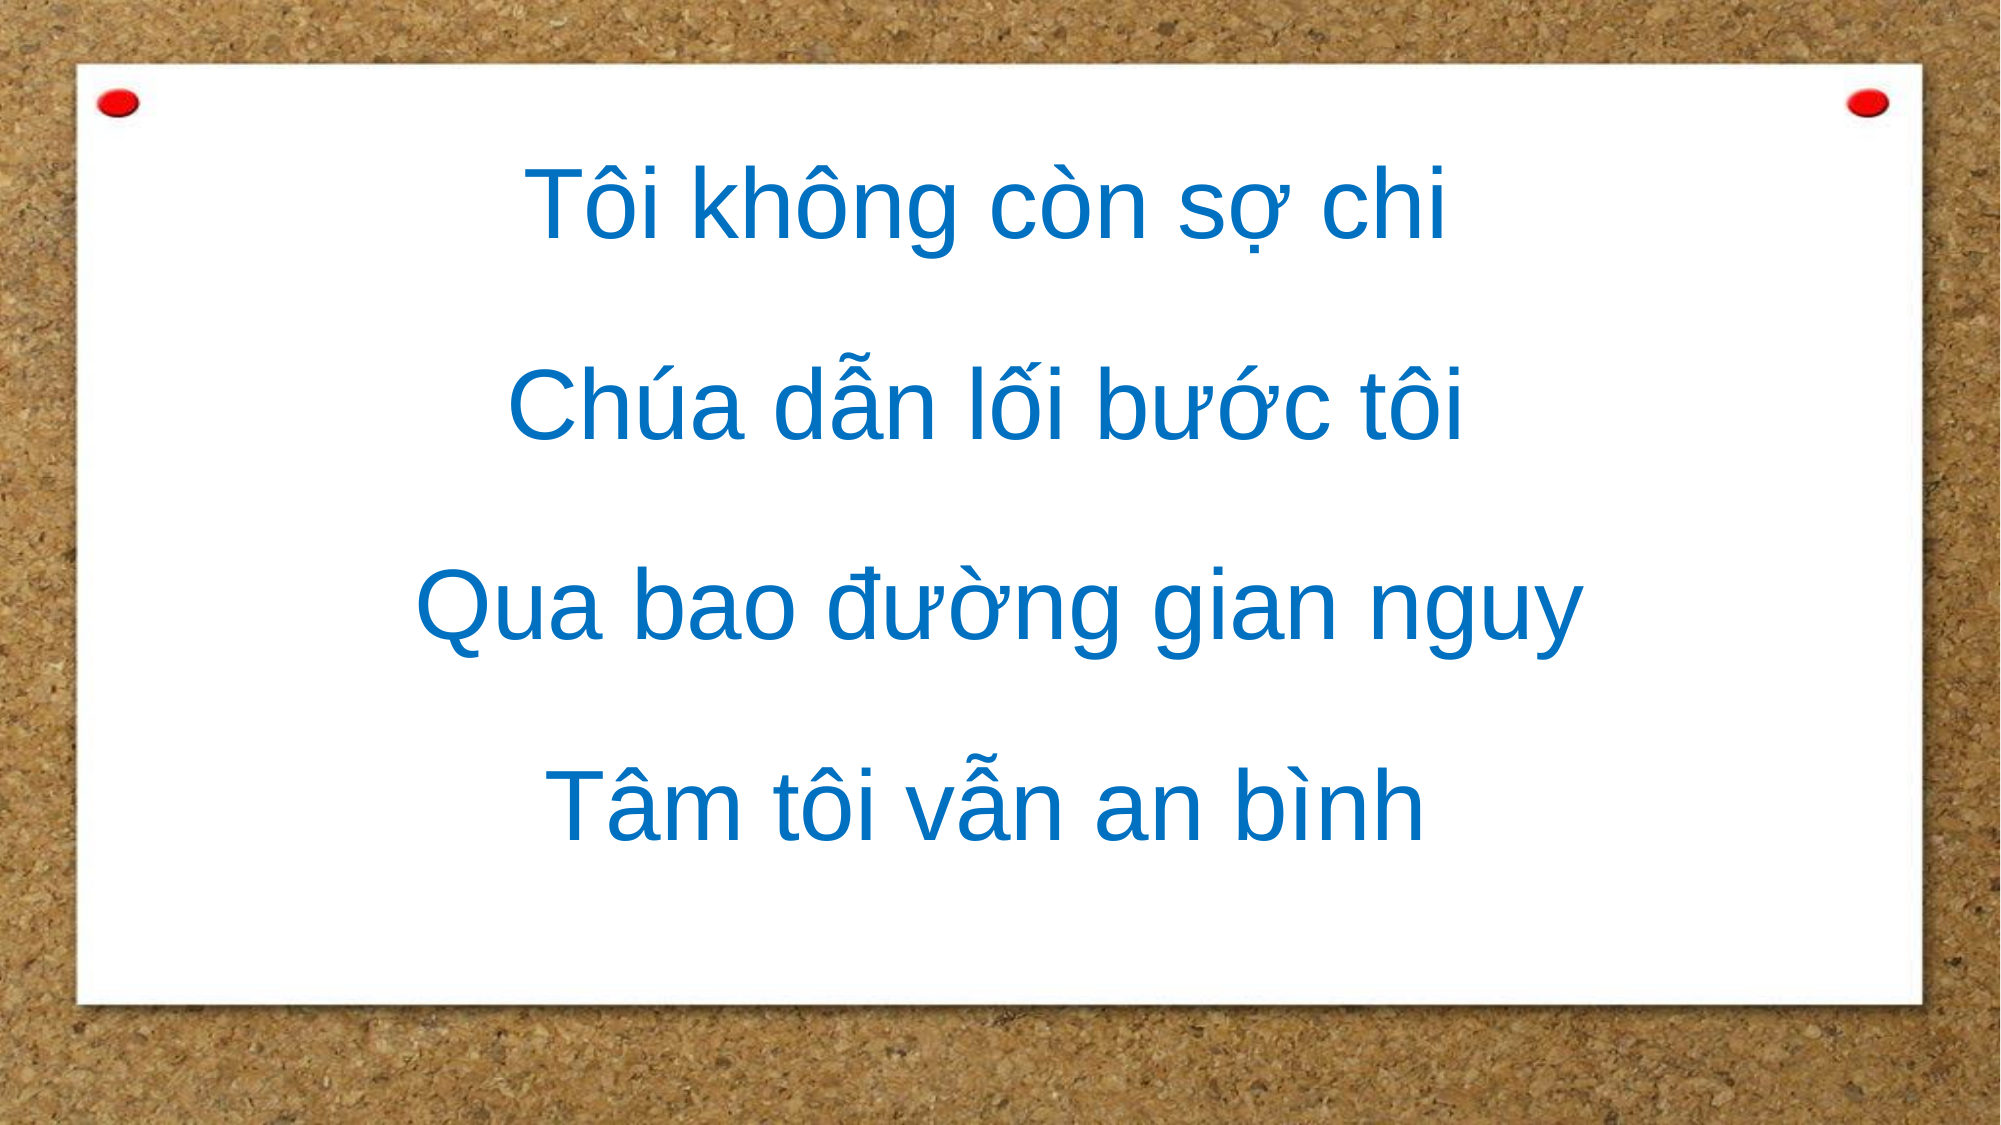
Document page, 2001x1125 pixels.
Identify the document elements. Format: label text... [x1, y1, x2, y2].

list Tôi không còn sợ chi Chúa dẫn lối bước tôi Qua bao đường gian nguy Tâm tôi vẫn an bình [0, 0, 2000, 1125]
